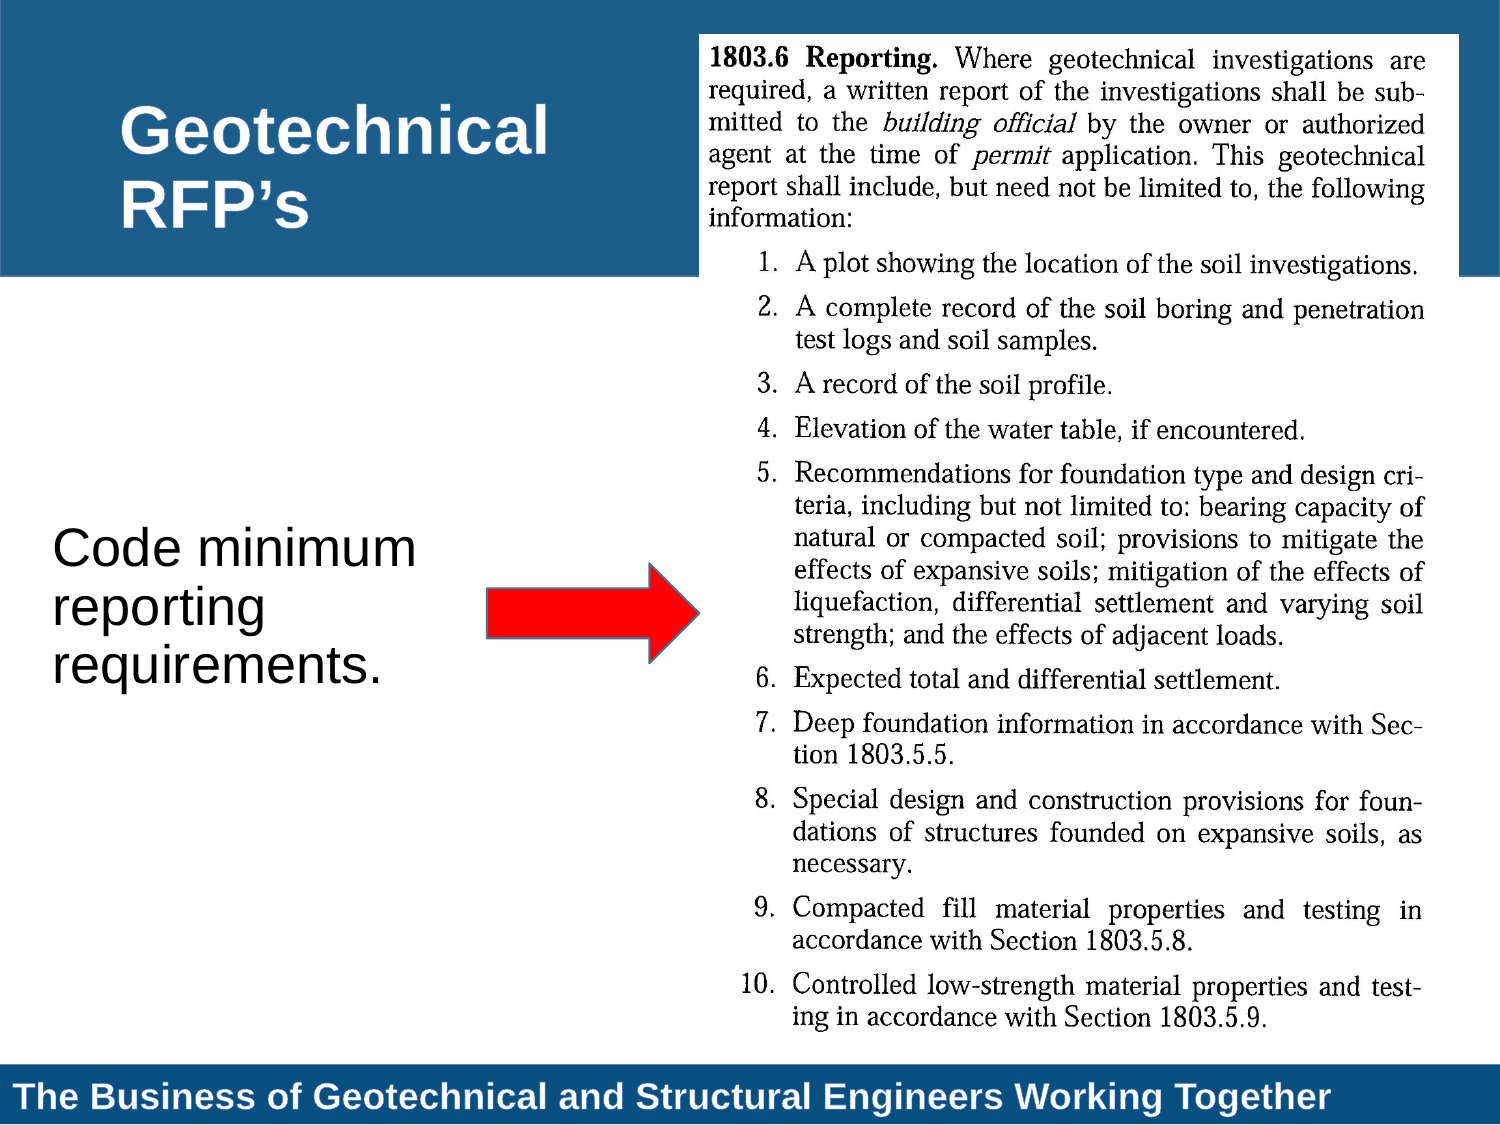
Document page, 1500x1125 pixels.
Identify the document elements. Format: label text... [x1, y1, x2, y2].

list Code minimum reporting requirements. [37, 512, 513, 750]
picture [699, 34, 1459, 1050]
text_box [485, 562, 699, 665]
title Geotechnical RFP’s [103, 60, 699, 278]
